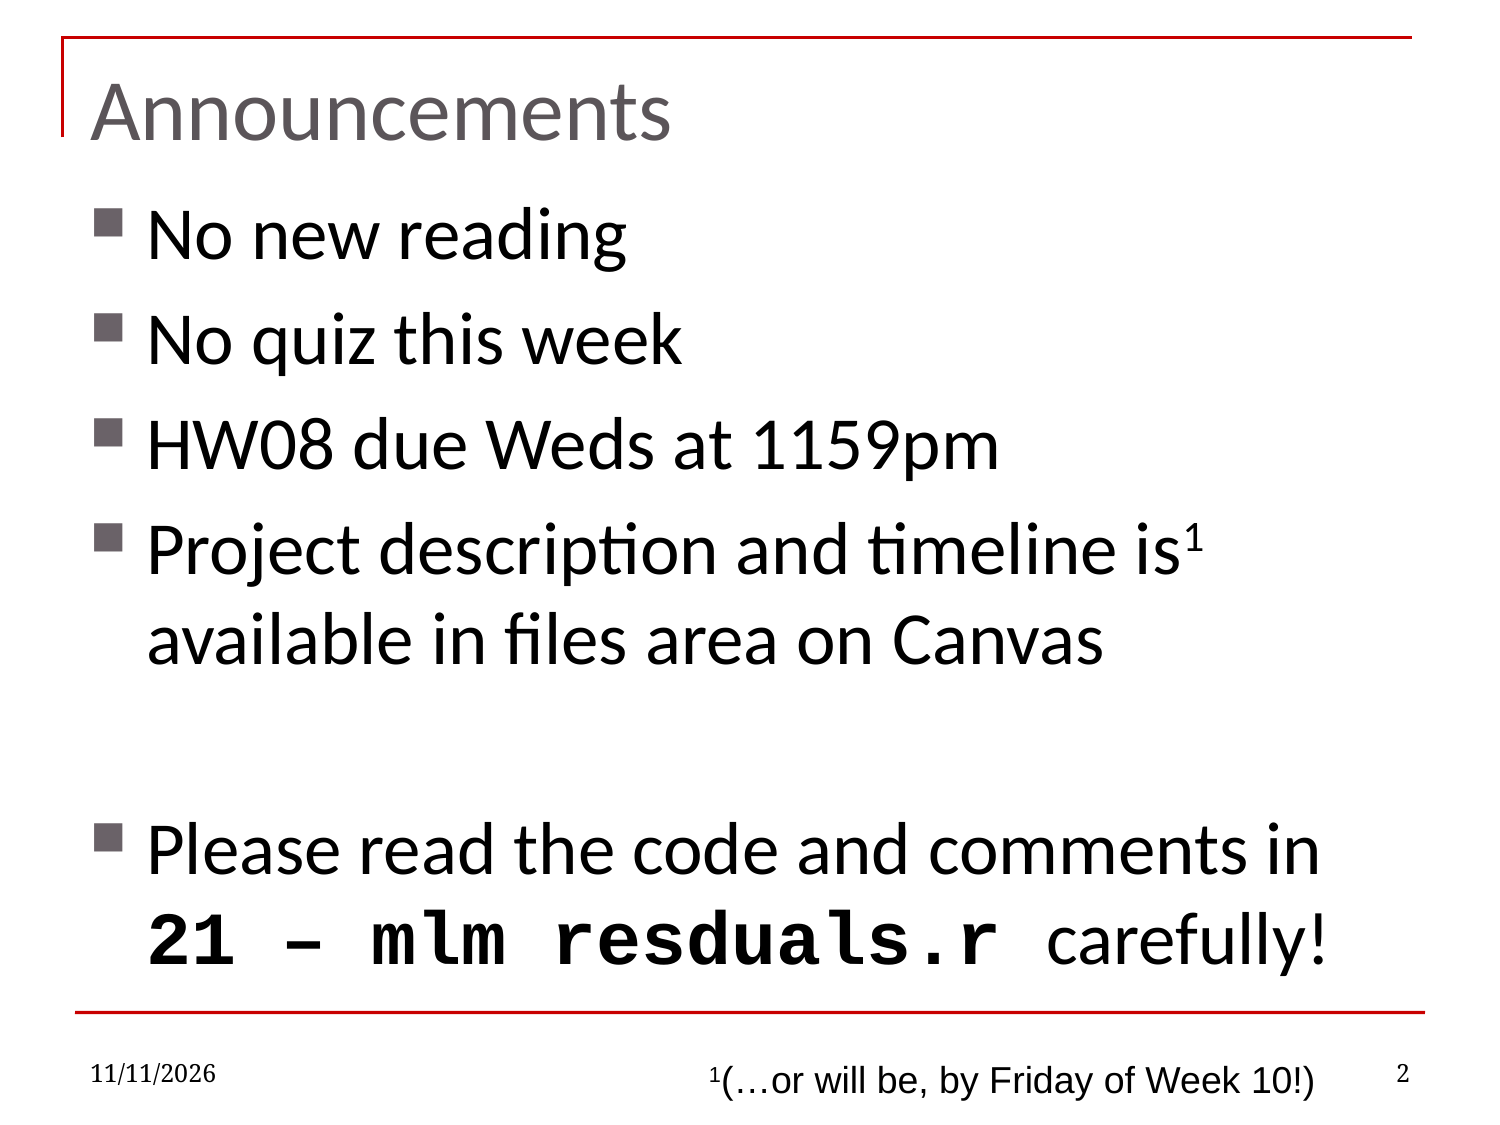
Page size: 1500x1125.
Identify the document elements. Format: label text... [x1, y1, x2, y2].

text_box 1(…or will be, by Friday of Week 10!) [694, 1049, 1331, 1109]
list No new reading No quiz this week HW08 due Weds at 1159pm Project description and timeline is1 available in files area on Canvas Please read the code and comments in 21 – mlm resduals.r carefully! [75, 176, 1425, 988]
slide_number 2 [1074, 1024, 1425, 1100]
title Announcements [75, 45, 1425, 176]
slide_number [75, 1024, 425, 1100]
